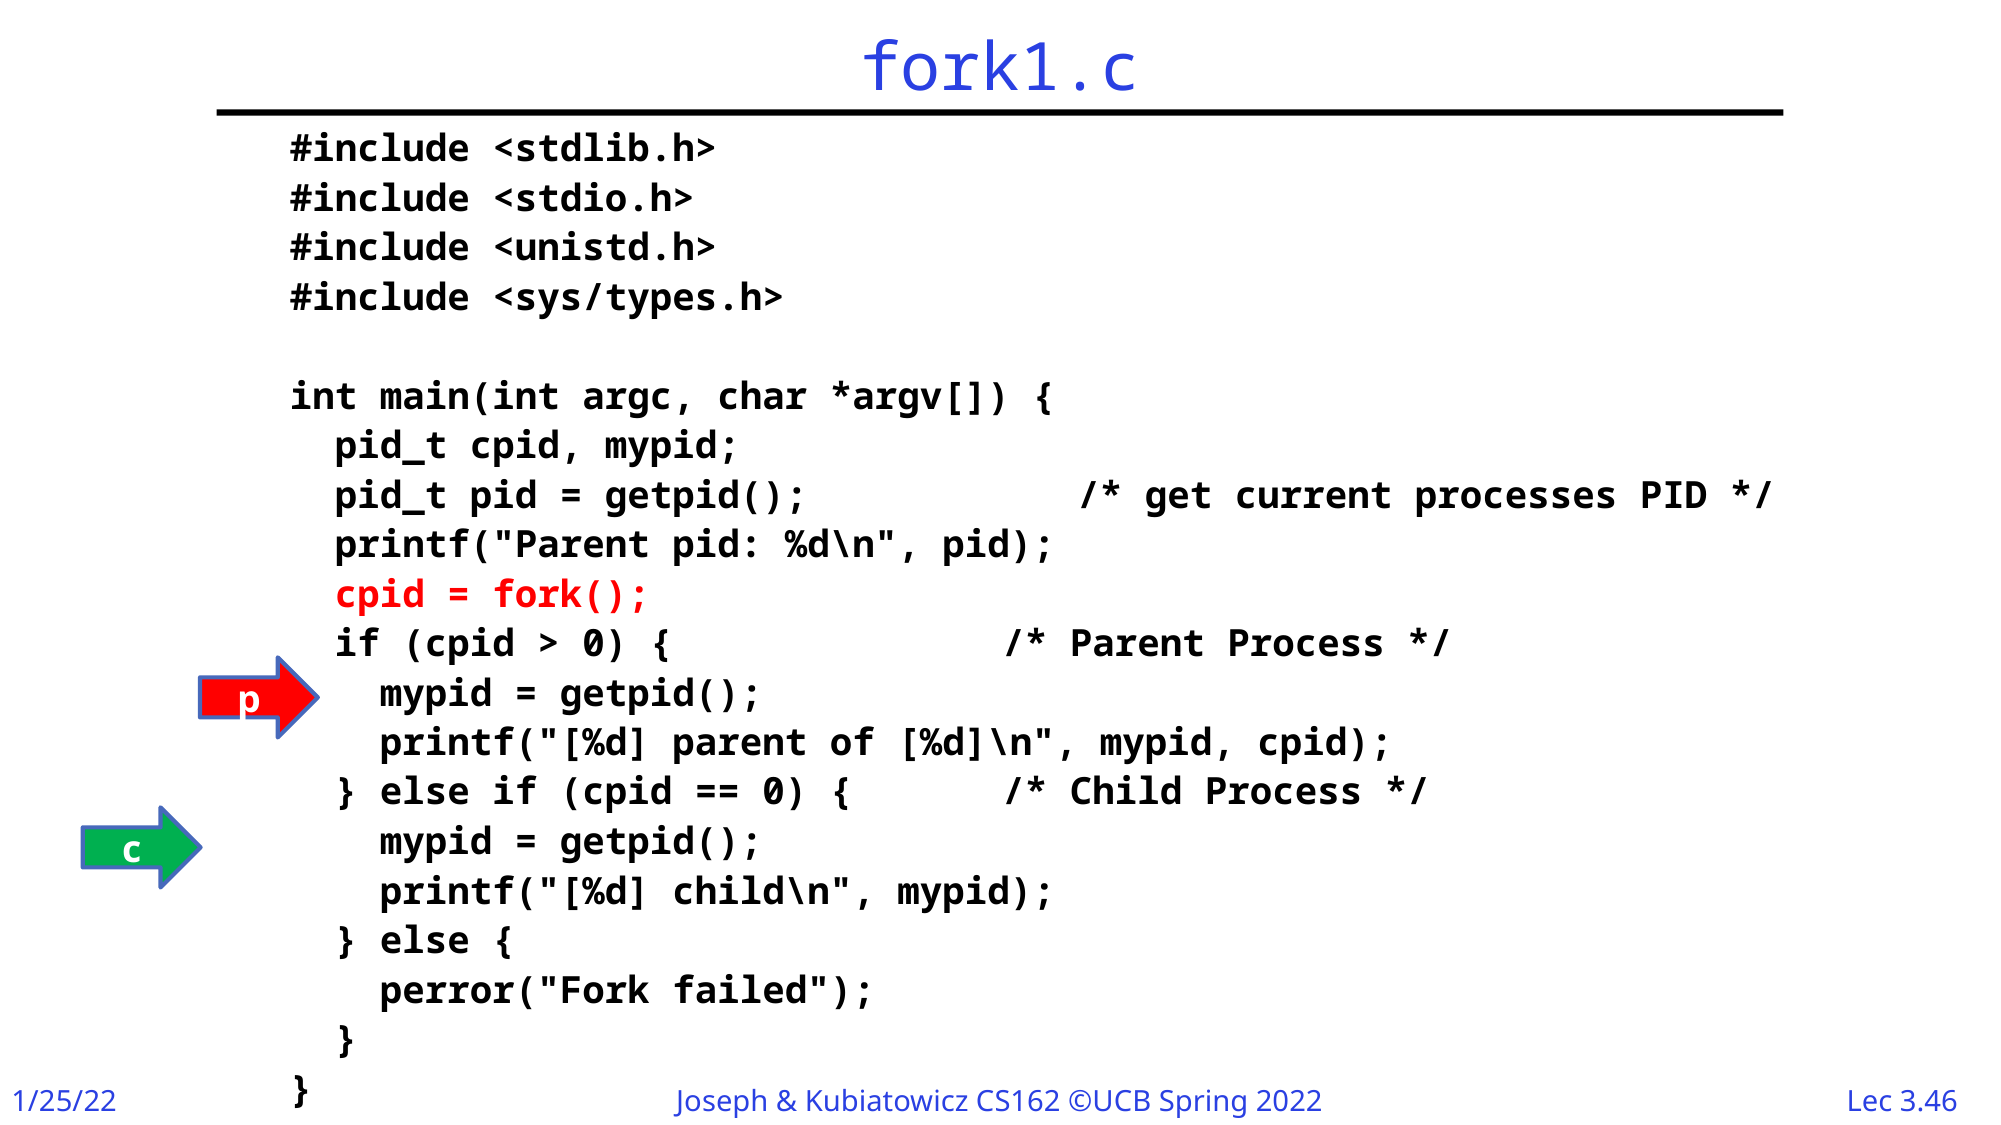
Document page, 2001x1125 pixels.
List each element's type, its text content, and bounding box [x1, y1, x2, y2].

list #include <stdlib.h> #include <stdio.h> #include <unistd.h> #include <sys/types.h> int main(int argc, char *argv[]) { pid_t cpid, mypid; pid_t pid = getpid(); /* get current processes PID */ printf("Parent pid: %d\n", pid); cpid = fork(); if (cpid > 0) { /* Parent Process */ mypid = getpid(); printf("[%d] parent of [%d]\n", mypid, cpid); } else if (cpid == 0) { /* Child Process */ mypid = getpid(); printf("[%d] child\n", mypid); } else { perror("Fork failed"); } } [275, 112, 1851, 961]
title fork1.c [216, 24, 1784, 113]
text_box c [80, 805, 203, 890]
text_box p [197, 655, 320, 740]
